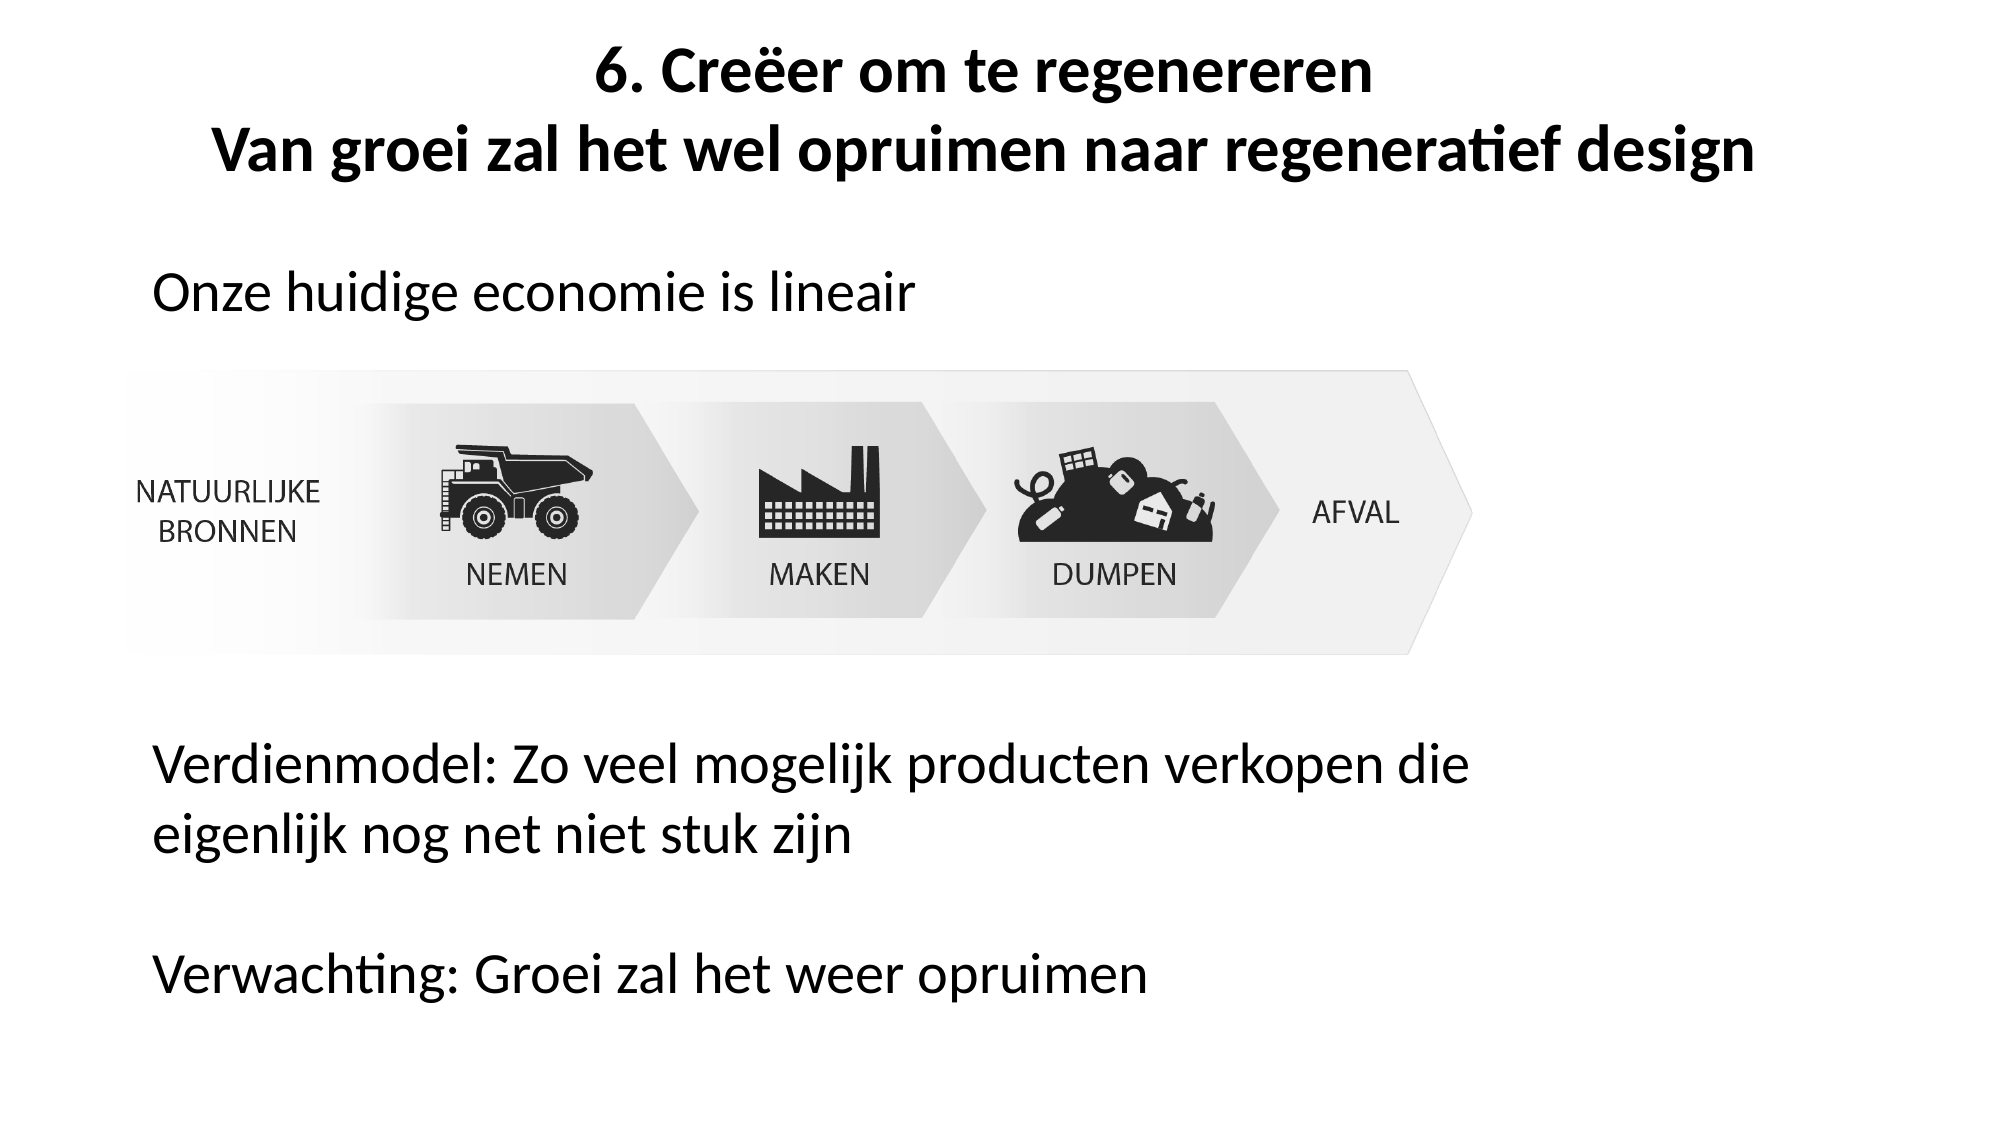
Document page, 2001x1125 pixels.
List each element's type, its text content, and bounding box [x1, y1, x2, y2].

title 6. Creëer om te regenereren Van groei zal het wel opruimen naar regeneratief design [122, 36, 1848, 254]
list Onze huidige economie is lineair [137, 253, 1863, 1014]
picture [108, 370, 1473, 655]
text_box Verdienmodel: Zo veel mogelijk producten verkopen die eigenlijk nog net niet stuk zijn Verwachting: Groei zal het weer opruimen [137, 717, 1646, 1073]
